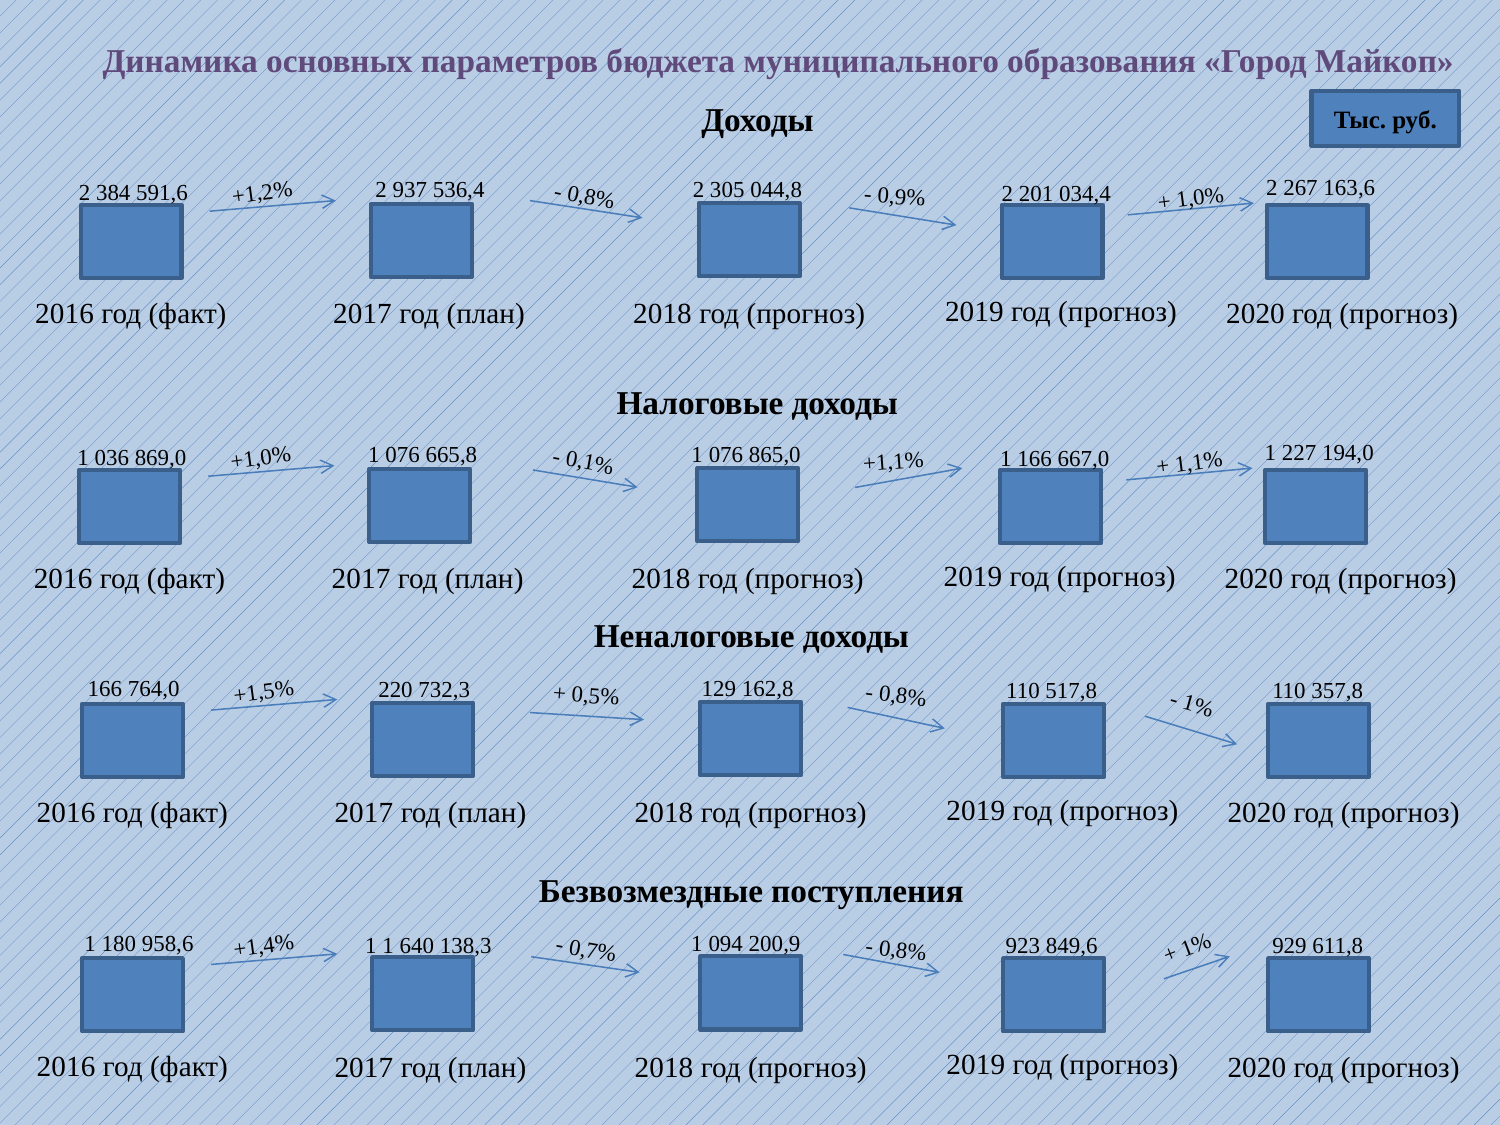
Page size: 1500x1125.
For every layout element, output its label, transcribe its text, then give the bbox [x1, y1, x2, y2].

text_box Налоговые доходы [601, 374, 914, 428]
text_box Доходы [686, 91, 829, 146]
text_box Безвозмездные поступления [524, 861, 980, 917]
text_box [13, 920, 1485, 1086]
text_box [11, 165, 1483, 333]
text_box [13, 665, 1485, 832]
text_box Динамика основных параметров бюджета муниципального образования «Город Майкоп» [68, 31, 1490, 87]
text_box Тыс. руб. [1309, 89, 1461, 148]
text_box Неналоговые доходы [579, 607, 925, 662]
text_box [10, 430, 1482, 598]
